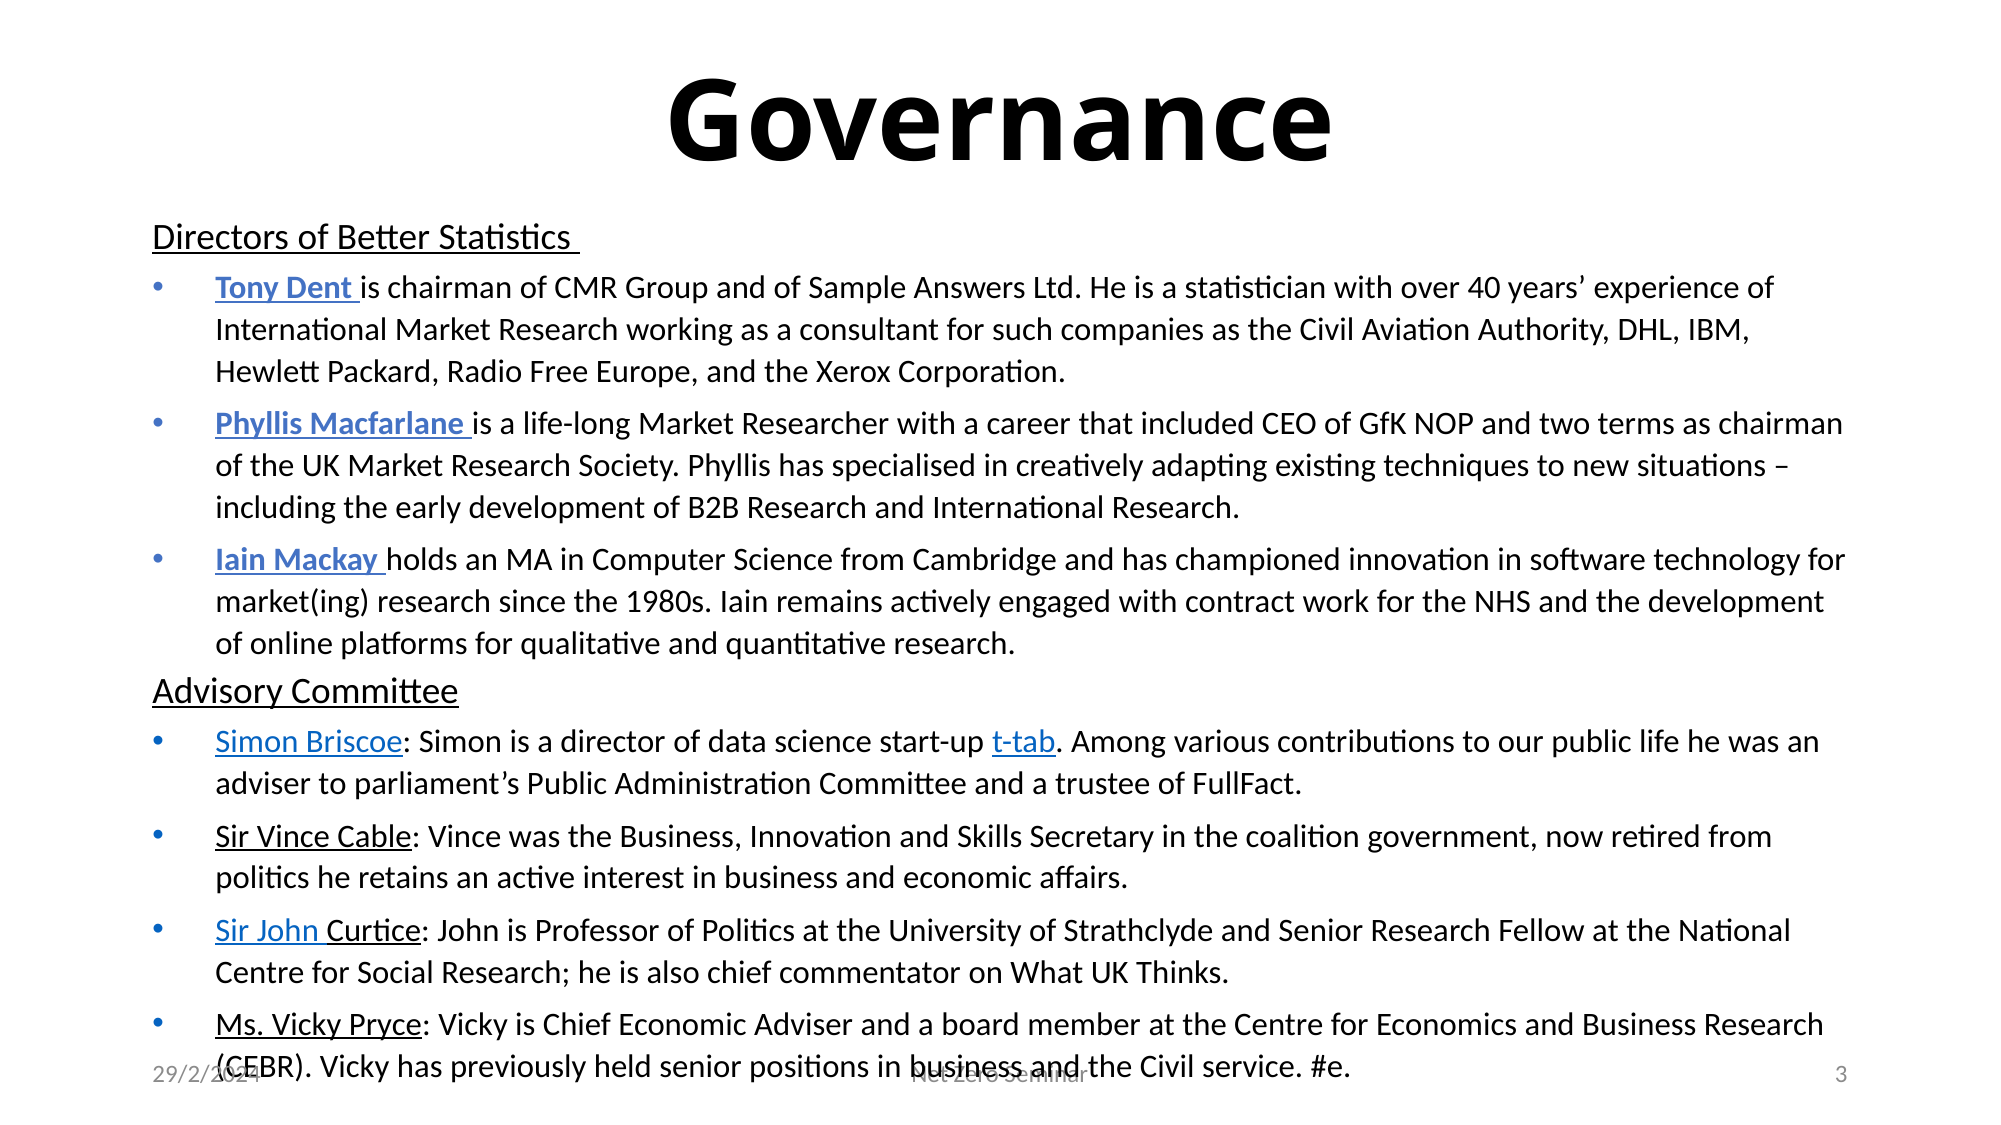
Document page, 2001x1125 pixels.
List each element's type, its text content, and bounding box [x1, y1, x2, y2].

list Directors of Better Statistics Tony Dent is chairman of CMR Group and of Sample Answers Ltd. He is a statistician with over 40 years’ experience of International Market Research working as a consultant for such companies as the Civil Aviation Authority, DHL, IBM, Hewlett Packard, Radio Free Europe, and the Xerox Corporation. Phyllis Macfarlane is a life-long Market Researcher with a career that included CEO of GfK NOP and two terms as chairman of the UK Market Research Society. Phyllis has specialised in creatively adapting existing techniques to new situations – including the early development of B2B Research and International Research. Iain Mackay holds an MA in Computer Science from Cambridge and has championed innovation in software technology for market(ing) research since the 1980s. Iain remains actively engaged with contract work for the NHS and the development of online platforms for qualitative and quantitative research. Advisory Committee Simon Briscoe: Simon is a director of data science start-up t-tab. Among various contributions to our public life he was an adviser to parliament’s Public Administration Committee and a trustee of FullFact. Sir Vince Cable: Vince was the Business, Innovation and Skills Secretary in the coalition government, now retired from politics he retains an active interest in business and economic affairs. Sir John Curtice: John is Professor of Politics at the University of Strathclyde and Senior Research Fellow at the National Centre for Social Research; he is also chief commentator on What UK Thinks. Ms. Vicky Pryce: Vicky is Chief Economic Adviser and a board member at the Centre for Economics and Business Research (CEBR). Vicky has previously held senior positions in business and the Civil service. #e. [137, 210, 1863, 1103]
slide_number 3 [1412, 1042, 1863, 1103]
footer Net Zero Seminar [662, 1042, 1338, 1103]
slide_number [137, 1042, 588, 1103]
title Governance [137, 22, 1863, 210]
